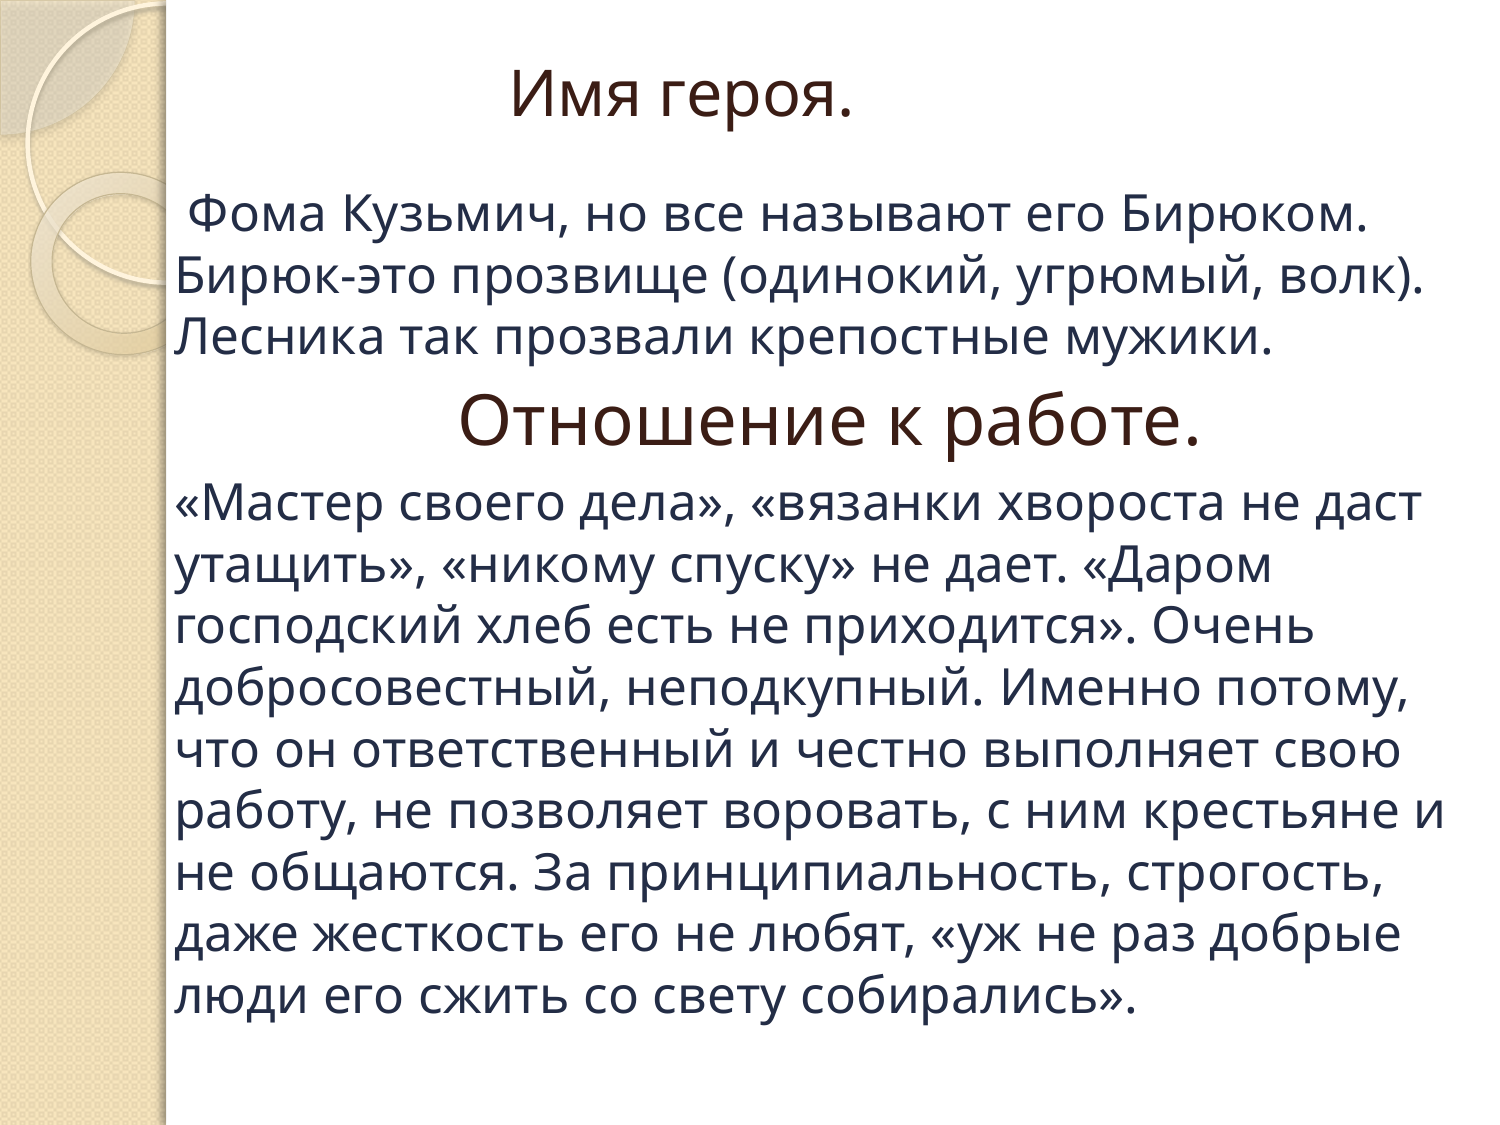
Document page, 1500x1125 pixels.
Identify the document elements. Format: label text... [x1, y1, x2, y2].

title Имя героя. [75, 45, 1425, 138]
list Фома Кузьмич, но все называют его Бирюком. Бирюк-это прозвище (одинокий, угрюмый, волк). Лесника так прозвали крепостные мужики. Отношение к работе. «Мастер своего дела», «вязанки хвороста не даст утащить», «никому спуску» не дает. «Даром господский хлеб есть не приходится». Очень добросовестный, неподкупный. Именно потому, что он ответственный и честно выполняет свою работу, не позволяет воровать, с ним крестьяне и не общаются. За принципиальность, строгость, даже жесткость его не любят, «уж не раз добрые люди его сжить со свету собирались». [159, 172, 1471, 1106]
